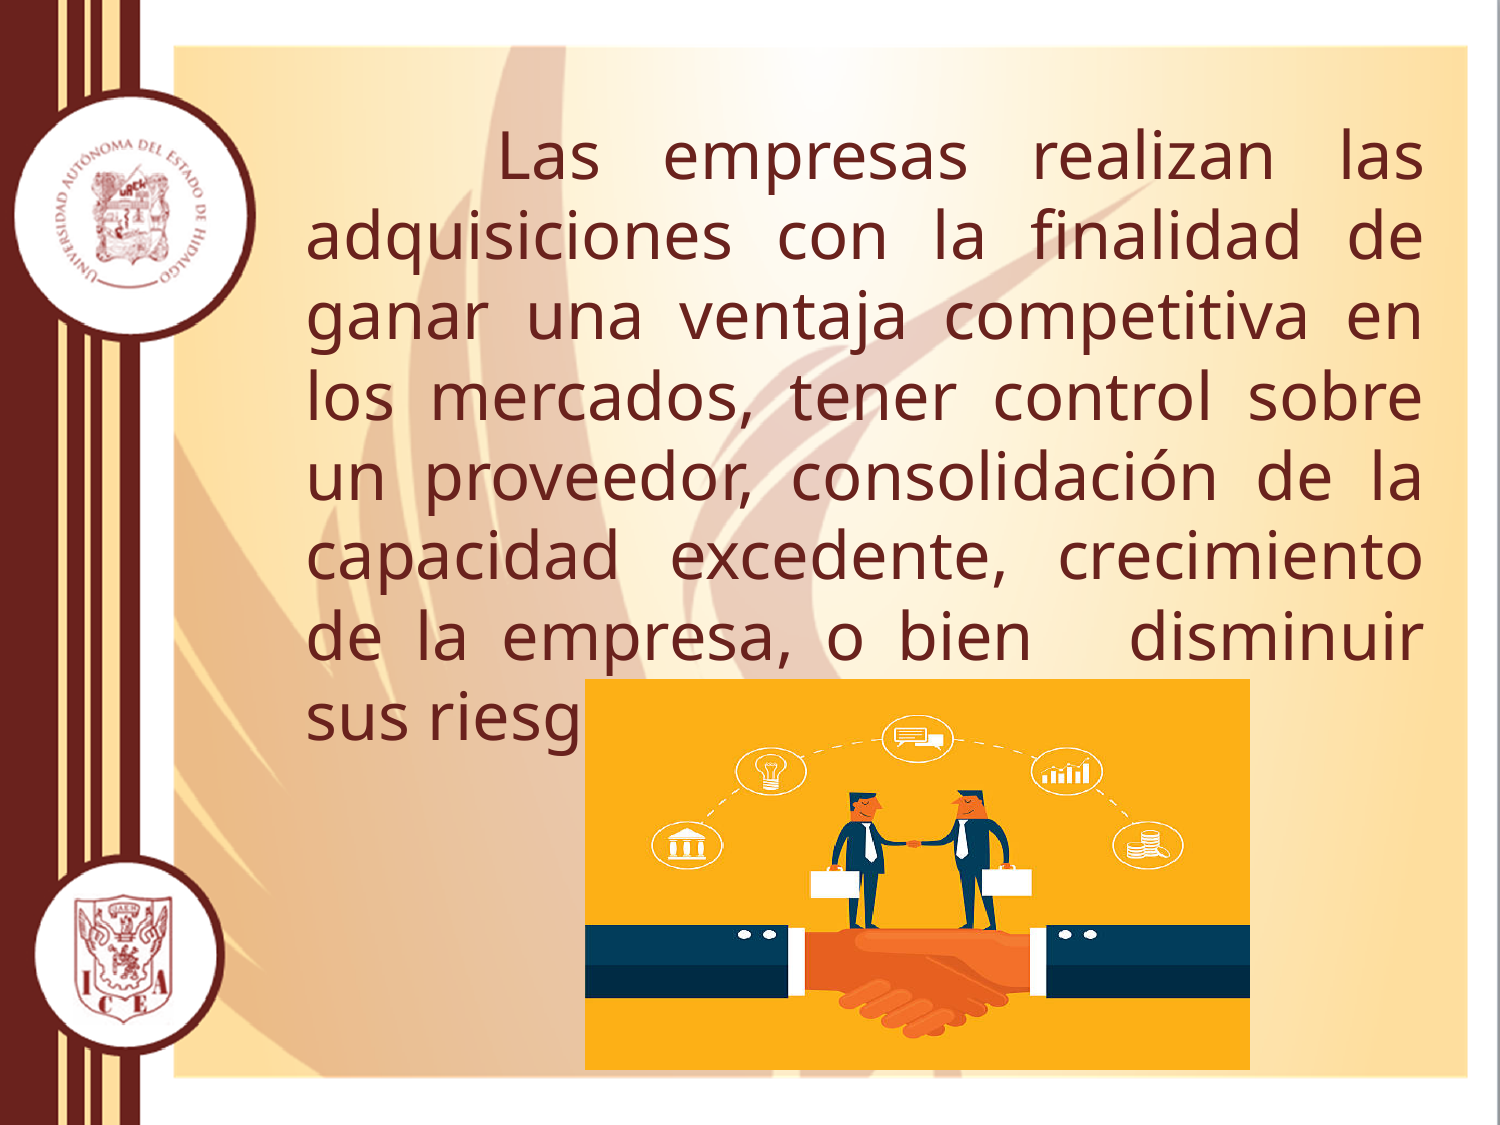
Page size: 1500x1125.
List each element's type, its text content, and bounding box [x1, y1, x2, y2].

list Las empresas realizan las adquisiciones con la finalidad de ganar una ventaja competitiva en los mercados, tener control sobre un proveedor, consolidación de la capacidad excedente, crecimiento de la empresa, o bien disminuir sus riesgos. [234, 105, 1442, 1067]
picture [0, 0, 1500, 1125]
